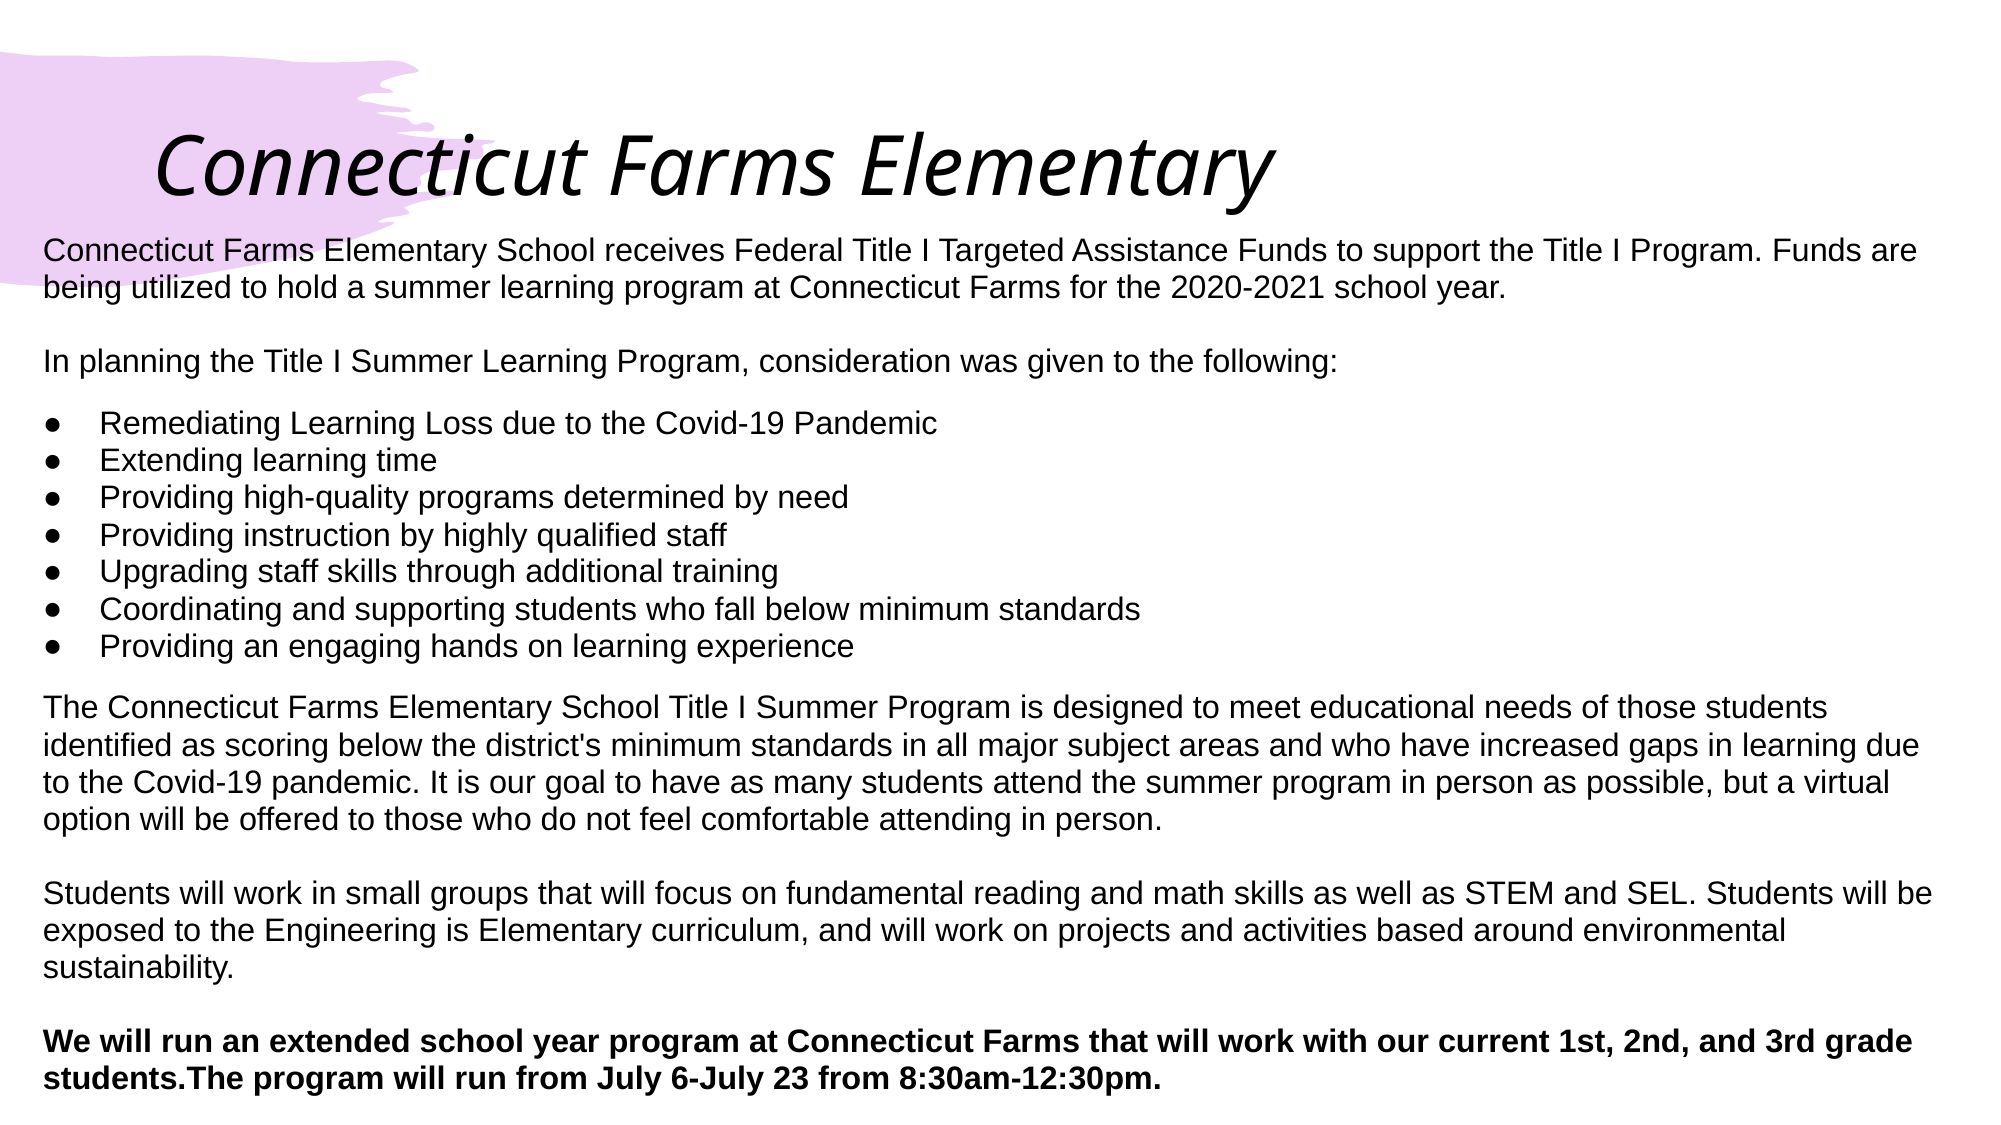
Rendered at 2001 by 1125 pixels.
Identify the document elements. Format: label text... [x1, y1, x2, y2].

list Connecticut Farms Elementary School receives Federal Title I Targeted Assistance Funds to support the Title I Program. Funds are being utilized to hold a summer learning program at Connecticut Farms for the 2020-2021 school year. In planning the Title I Summer Learning Program, consideration was given to the following: Remediating Learning Loss due to the Covid-19 Pandemic Extending learning time Providing high-quality programs determined by need Providing instruction by highly qualified staff Upgrading staff skills through additional training Coordinating and supporting students who fall below minimum standards Providing an engaging hands on learning experience The Connecticut Farms Elementary School Title I Summer Program is designed to meet educational needs of those students identified as scoring below the district's minimum standards in all major subject areas and who have increased gaps in learning due to the Covid-19 pandemic. It is our goal to have as many students attend the summer program in person as possible, but a virtual option will be offered to those who do not feel comfortable attending in person. Students will work in small groups that will focus on fundamental reading and math skills as well as STEM and SEL. Students will be exposed to the Engineering is Elementary curriculum, and will work on projects and activities based around environmental sustainability. We will run an extended school year program at Connecticut Farms that will work with our current 1st, 2nd, and 3rd grade students.The program will run from July 6-July 23 from 8:30am-12:30pm. [27, 224, 1964, 1070]
title Connecticut Farms Elementary [137, 59, 1863, 224]
